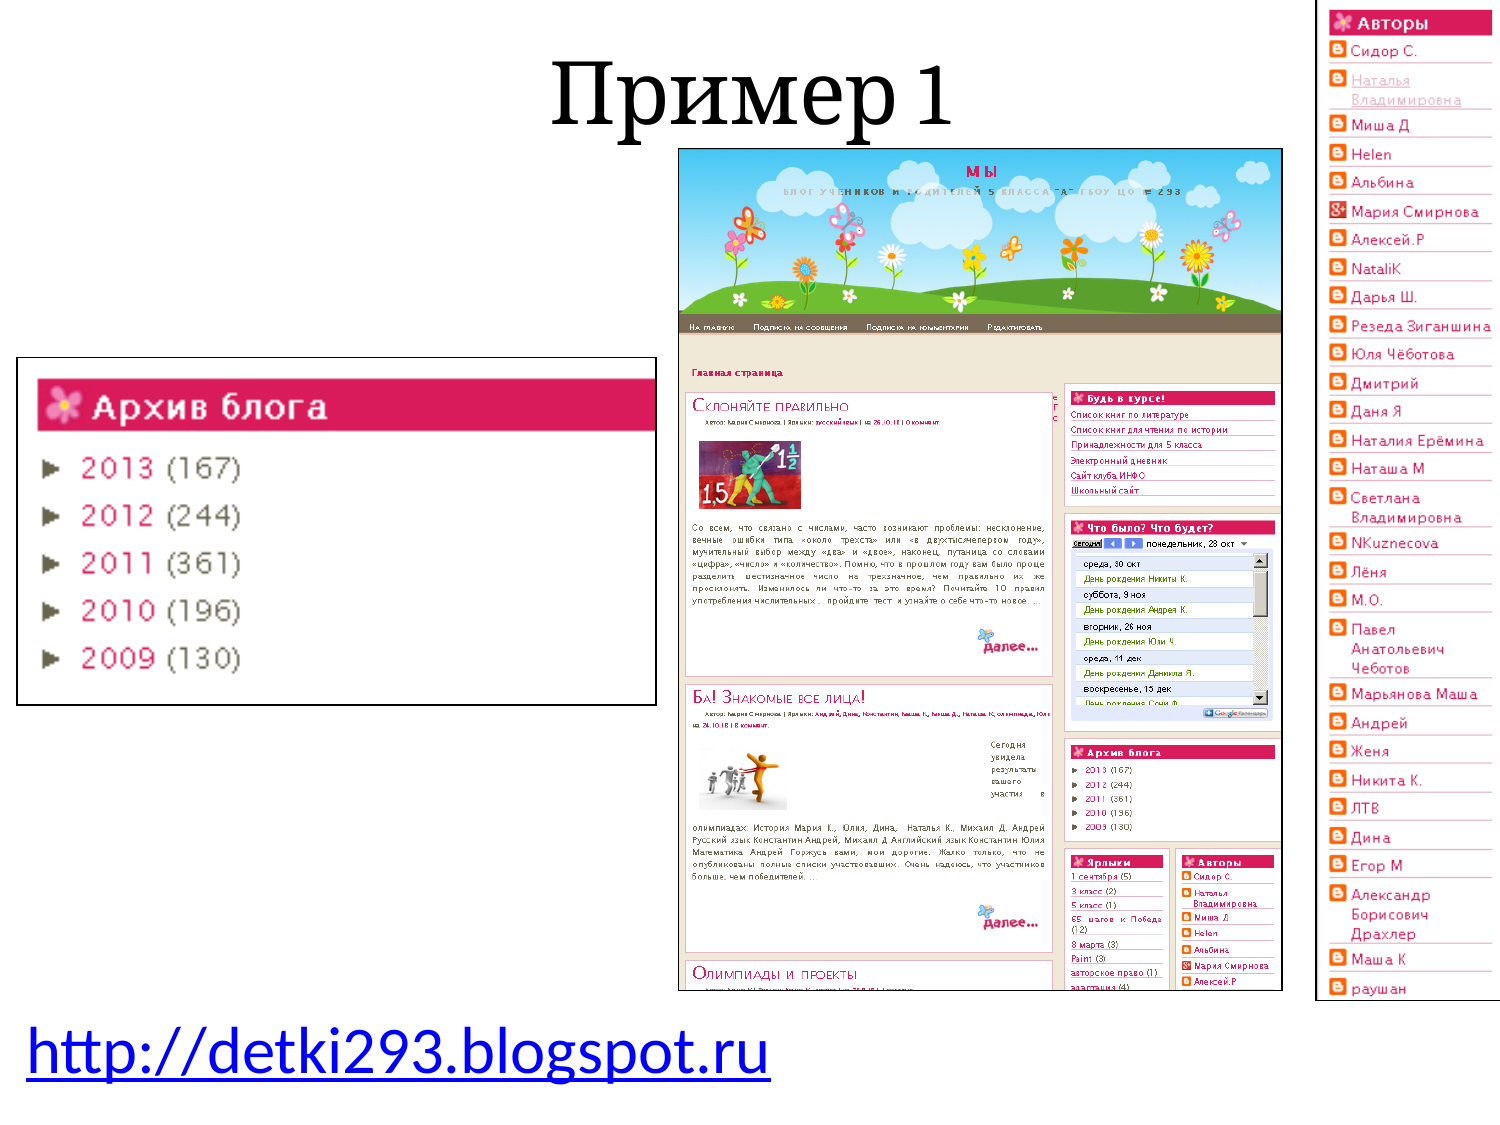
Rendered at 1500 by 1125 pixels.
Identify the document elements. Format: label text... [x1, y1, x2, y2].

picture [678, 148, 1282, 991]
picture [1316, 0, 1500, 1000]
title Пример 1 [0, 0, 1314, 183]
text_box http://detki293.blogspot.ru [11, 999, 787, 1095]
picture [17, 357, 656, 705]
